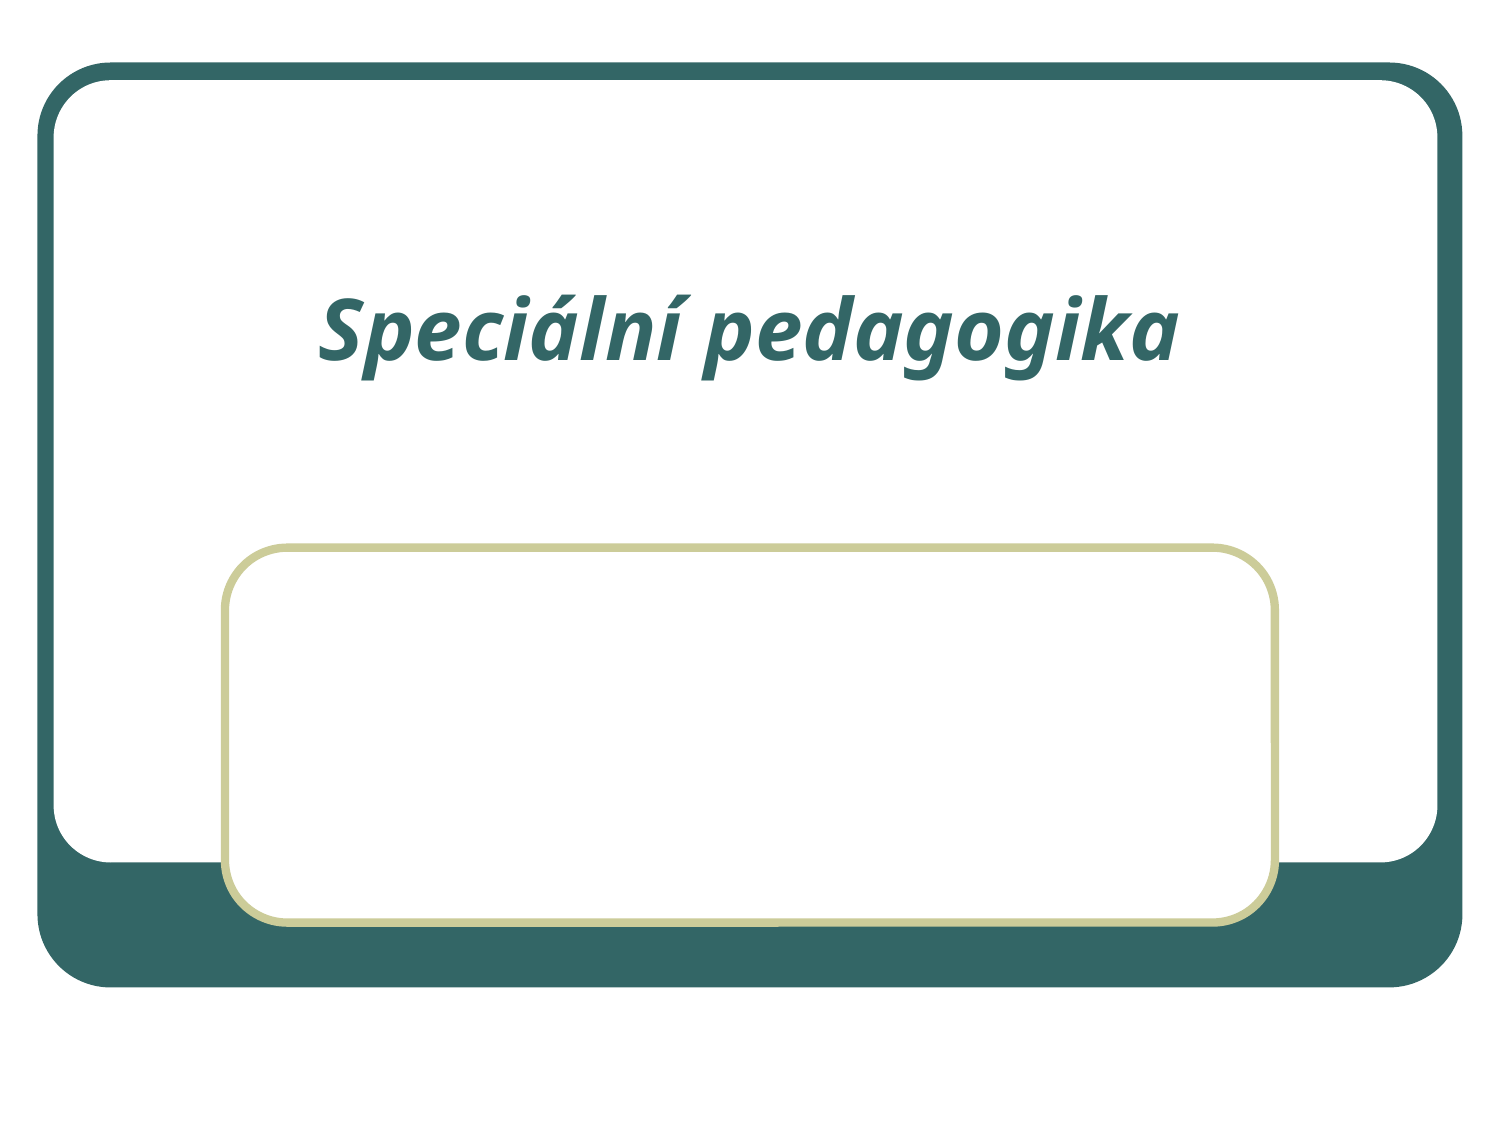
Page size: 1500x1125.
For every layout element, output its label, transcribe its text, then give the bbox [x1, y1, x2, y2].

title Speciální pedagogika [112, 140, 1388, 513]
